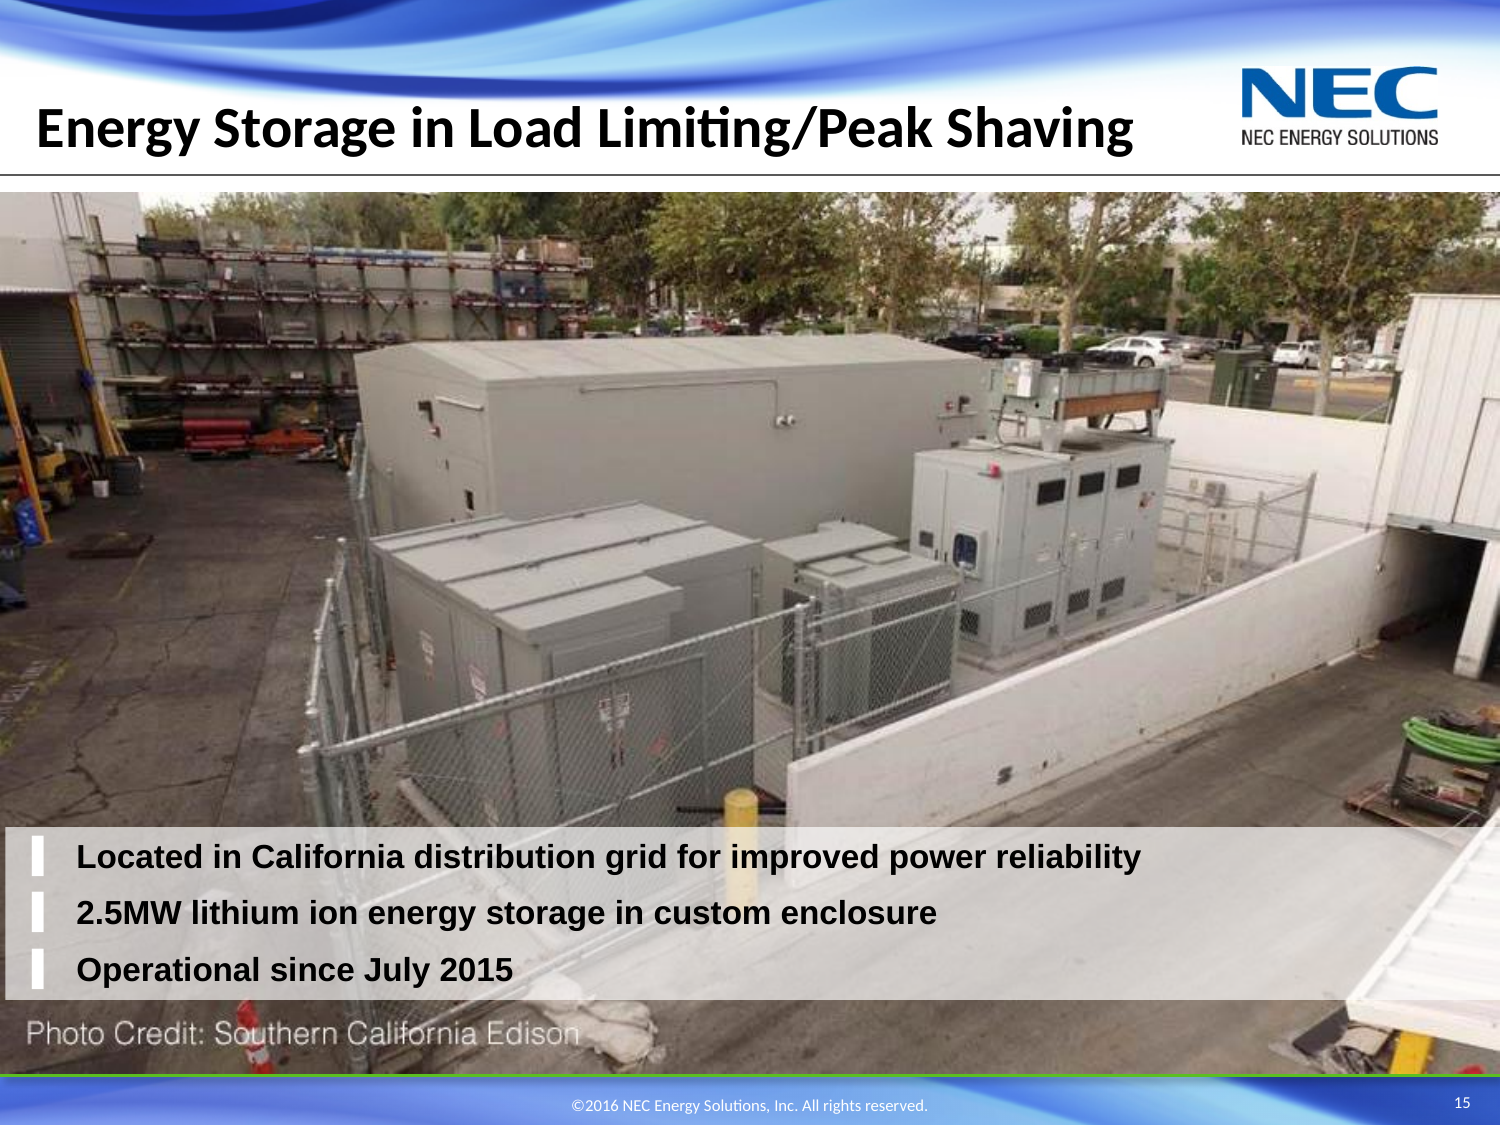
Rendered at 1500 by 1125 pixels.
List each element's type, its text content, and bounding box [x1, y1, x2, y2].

title Energy Storage in Load Limiting/Peak Shaving [21, 91, 1245, 168]
picture [0, 176, 1500, 1125]
picture [0, 0, 1500, 174]
